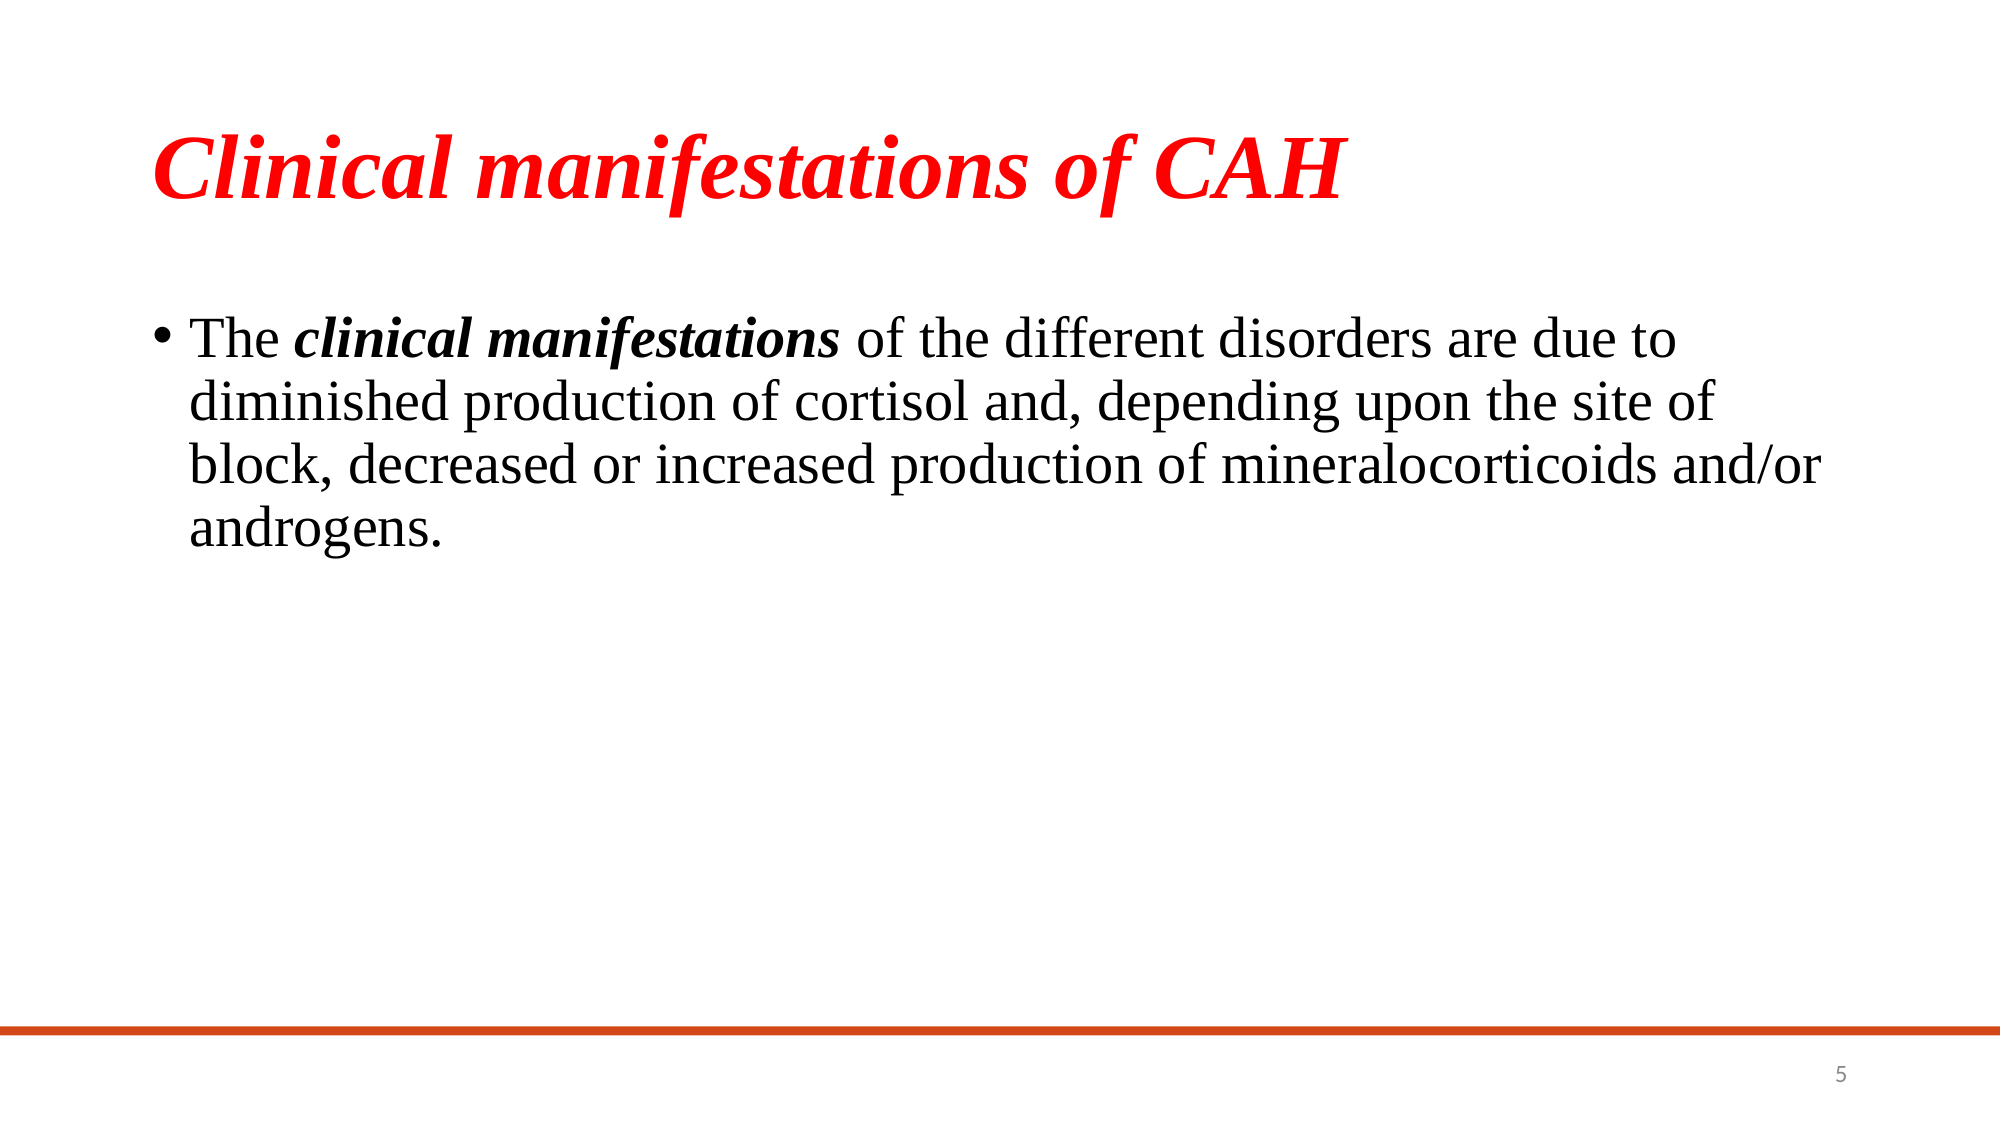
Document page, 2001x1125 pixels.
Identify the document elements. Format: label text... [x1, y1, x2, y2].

list The clinical manifestations of the different disorders are due to diminished production of cortisol and, depending upon the site of block, decreased or increased production of mineralocorticoids and/or androgens. [137, 299, 1863, 1014]
slide_number 5 [1412, 1042, 1863, 1103]
title Clinical manifestations of CAH [137, 59, 1863, 278]
